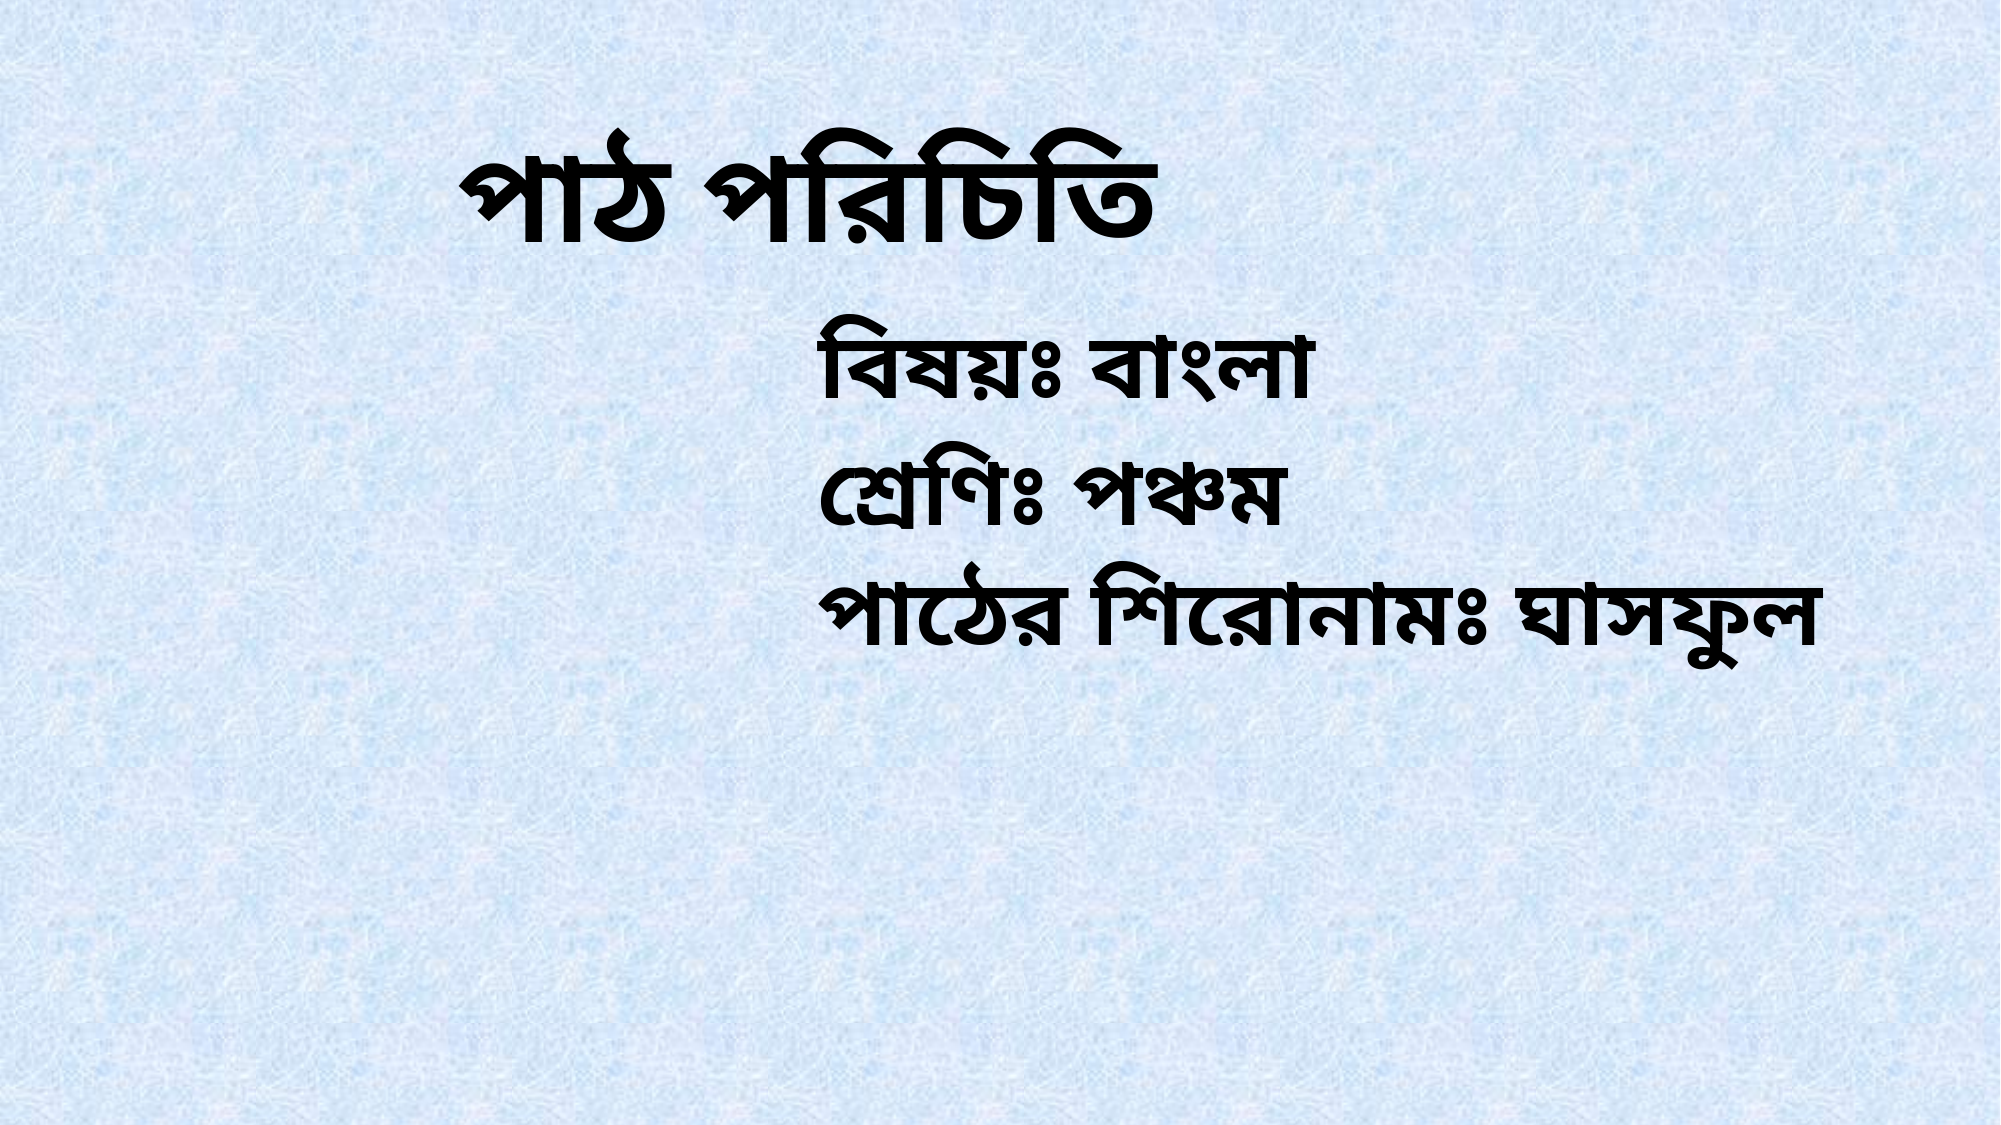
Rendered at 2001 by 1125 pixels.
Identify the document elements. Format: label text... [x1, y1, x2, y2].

list পাঠ পরিচিতি বিষয়ঃ বাংলা শ্রেণিঃ পঞ্চম পাঠের শিরোনামঃ ঘাসফুল [137, 43, 1863, 1088]
picture [0, 0, 2001, 1125]
